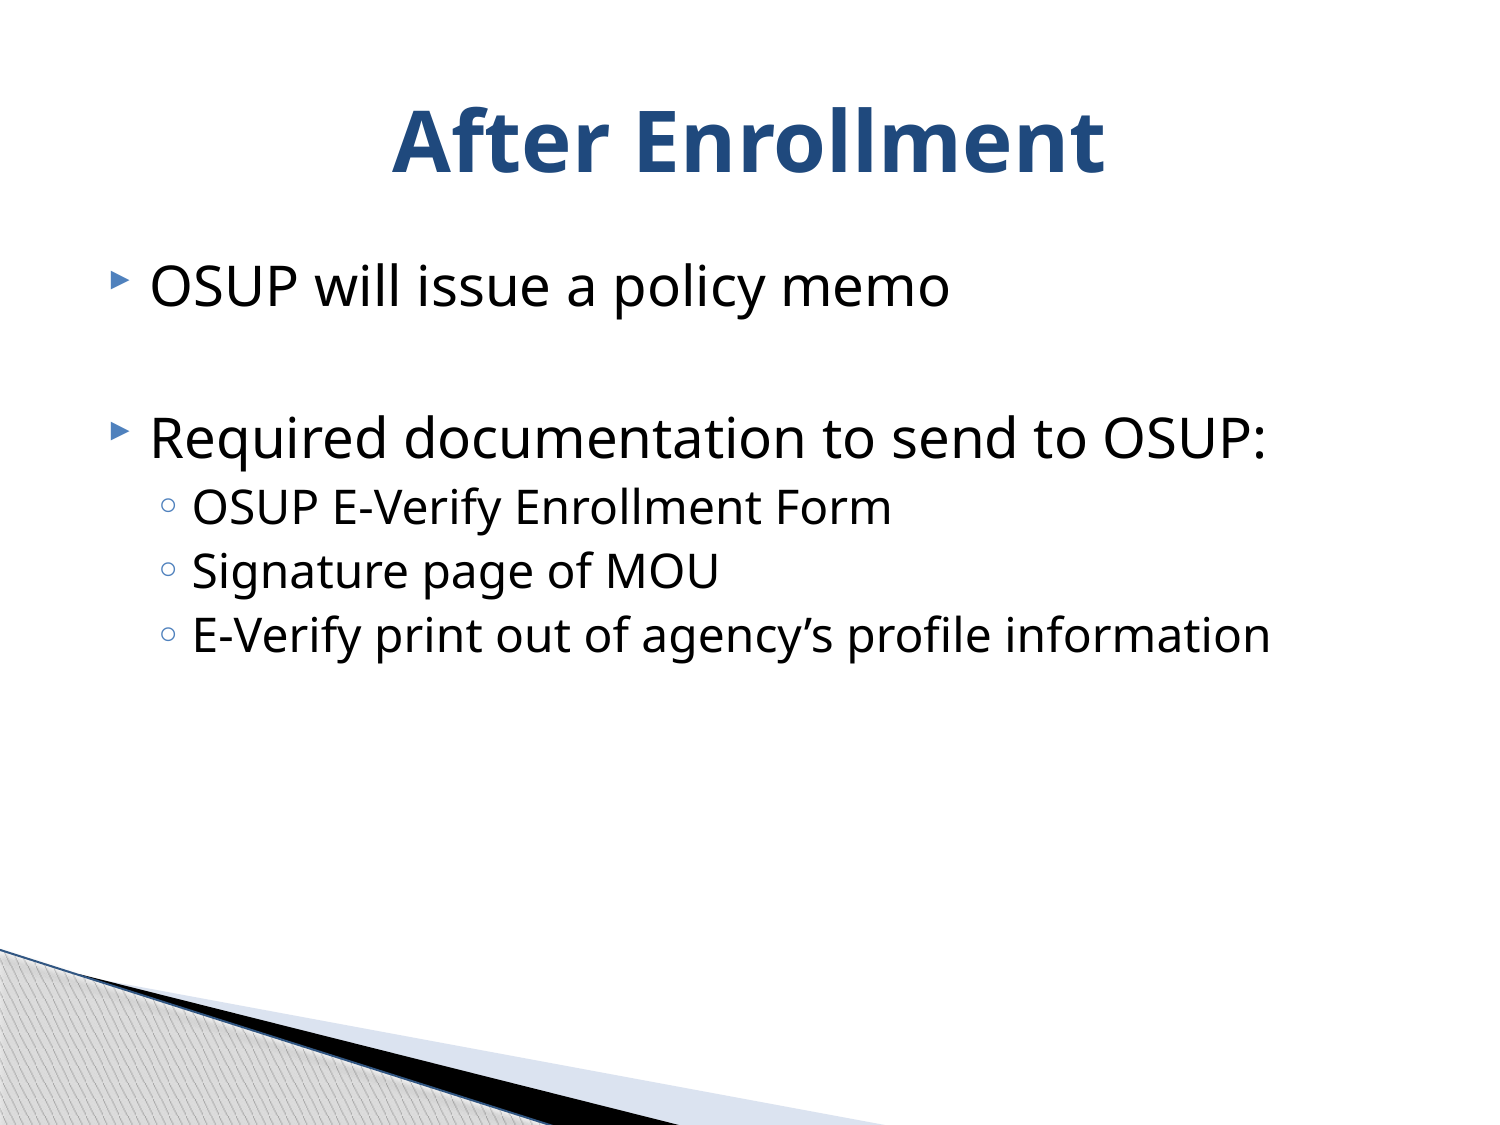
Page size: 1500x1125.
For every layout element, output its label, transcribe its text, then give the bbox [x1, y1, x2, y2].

list OSUP will issue a policy memo Required documentation to send to OSUP: OSUP E-Verify Enrollment Form Signature page of MOU E-Verify print out of agency’s profile information [75, 243, 1425, 986]
title After Enrollment [75, 45, 1425, 233]
